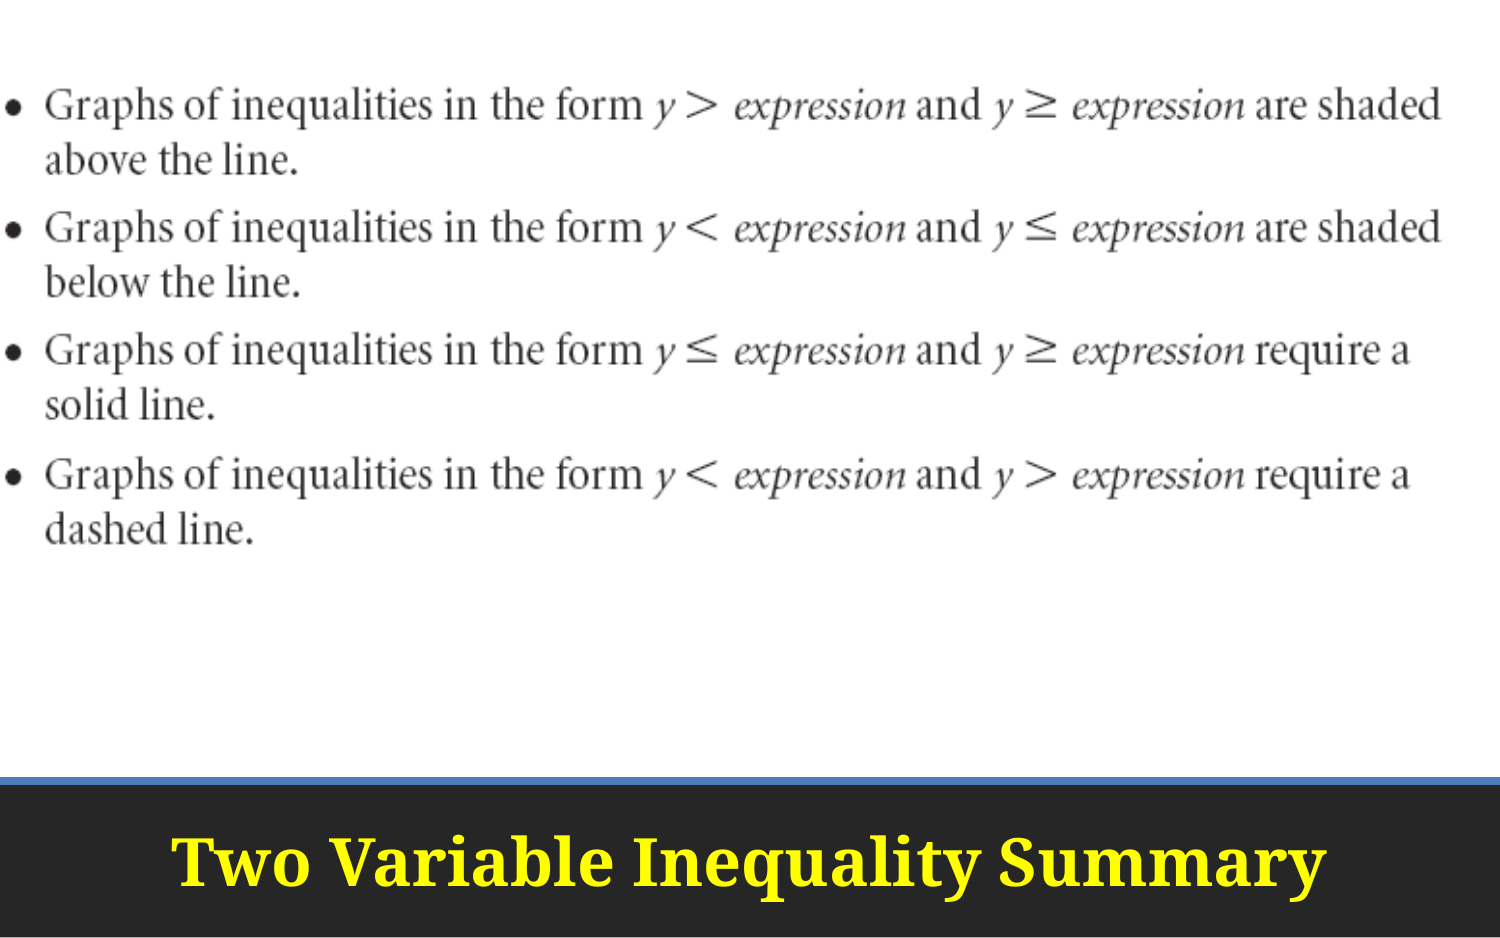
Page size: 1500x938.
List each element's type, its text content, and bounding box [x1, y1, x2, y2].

picture [0, 69, 1456, 563]
title Two Variable Inequality Summary [0, 781, 1500, 938]
